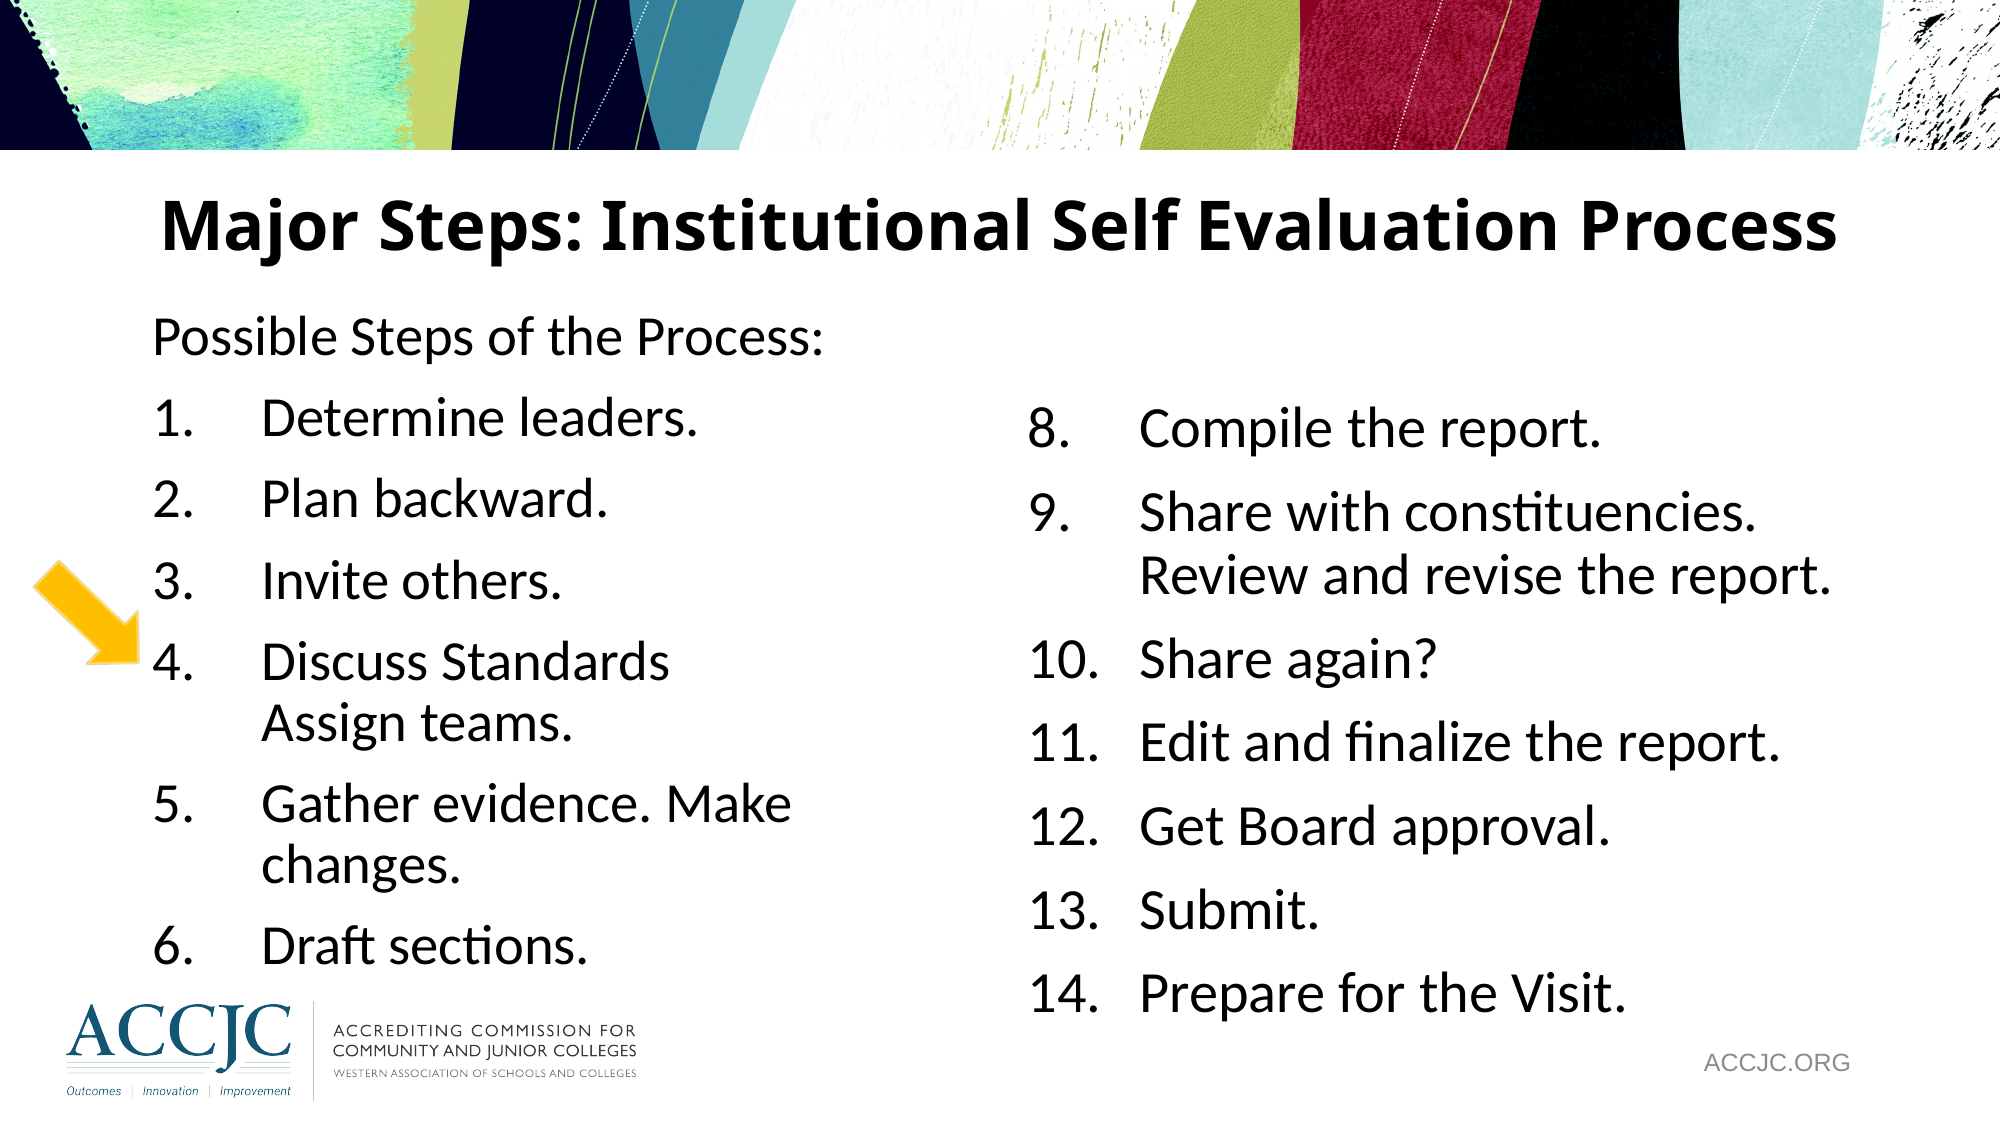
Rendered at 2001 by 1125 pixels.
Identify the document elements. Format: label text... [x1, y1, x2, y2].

picture [0, 0, 2000, 150]
picture [27, 540, 155, 688]
title Major Steps: Institutional Self Evaluation Process [137, 179, 1863, 278]
list Possible Steps of the Process: Determine leaders. Plan backward. Invite others. Discuss Standards Assign teams. Gather evidence. Make changes. Draft sections. [137, 299, 988, 988]
list Compile the report. Share with constituencies. Review and revise the report. Share again? Edit and finalize the report. Get Board approval. Submit. Prepare for the Visit. [1012, 299, 1863, 1079]
picture [66, 1001, 636, 1101]
